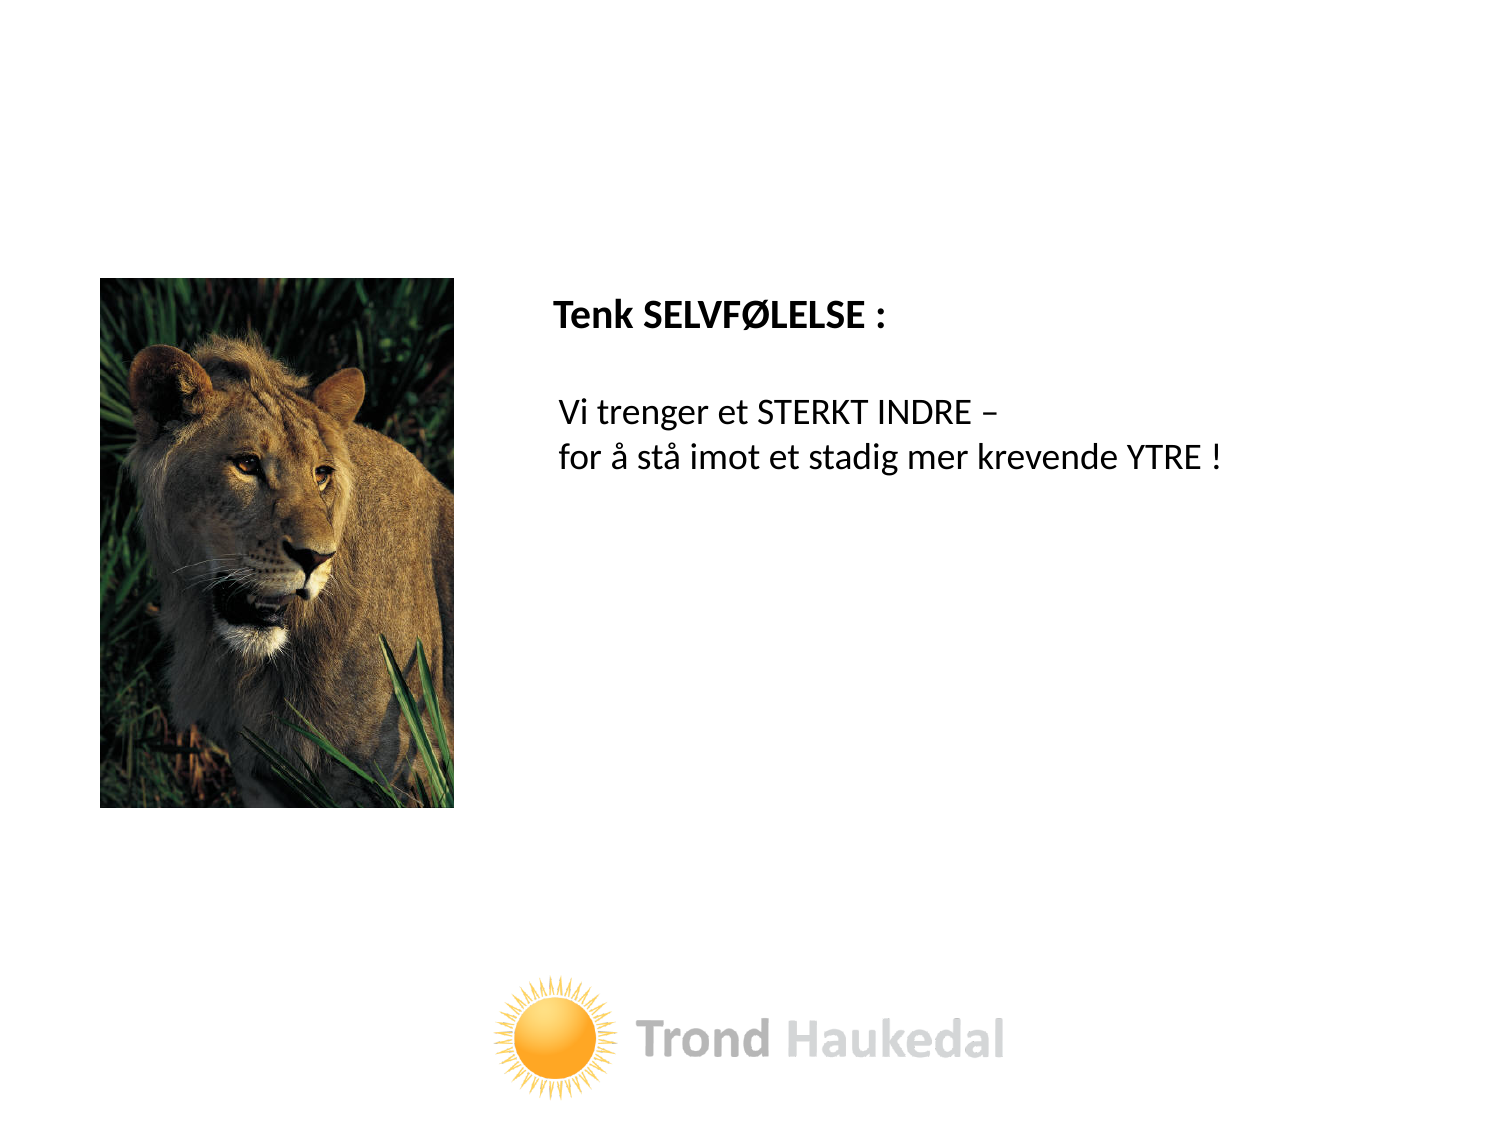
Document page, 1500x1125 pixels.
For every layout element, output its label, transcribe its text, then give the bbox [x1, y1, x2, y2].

text_box Tenk SELVFØLELSE : [538, 278, 902, 344]
picture [100, 278, 1259, 1125]
text_box Vi trenger et STERKT INDRE – for å stå imot et stadig mer krevende YTRE ! [543, 379, 1239, 484]
